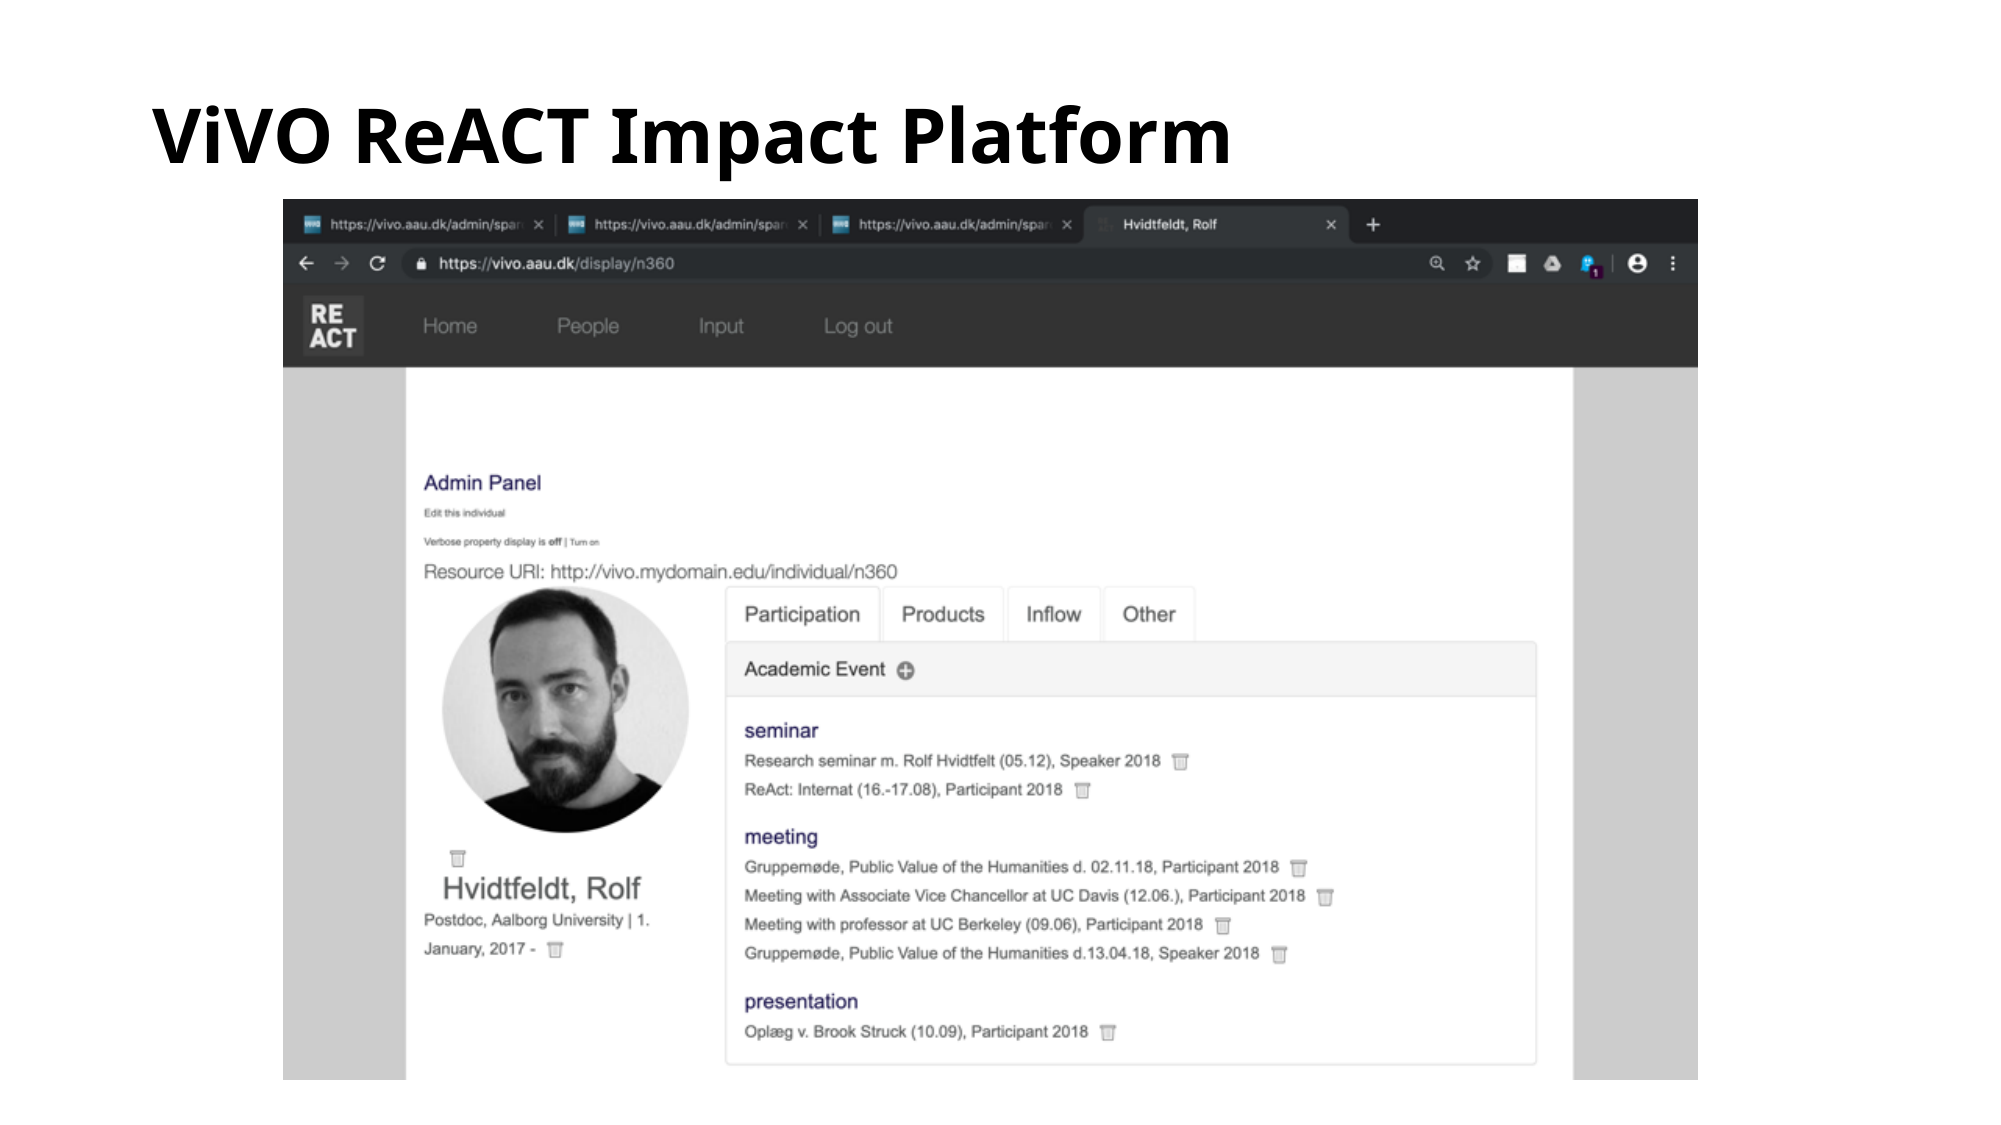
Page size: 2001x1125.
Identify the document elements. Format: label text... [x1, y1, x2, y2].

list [282, 199, 1698, 1080]
title ViVO ReACT Impact Platform [137, 43, 1321, 224]
